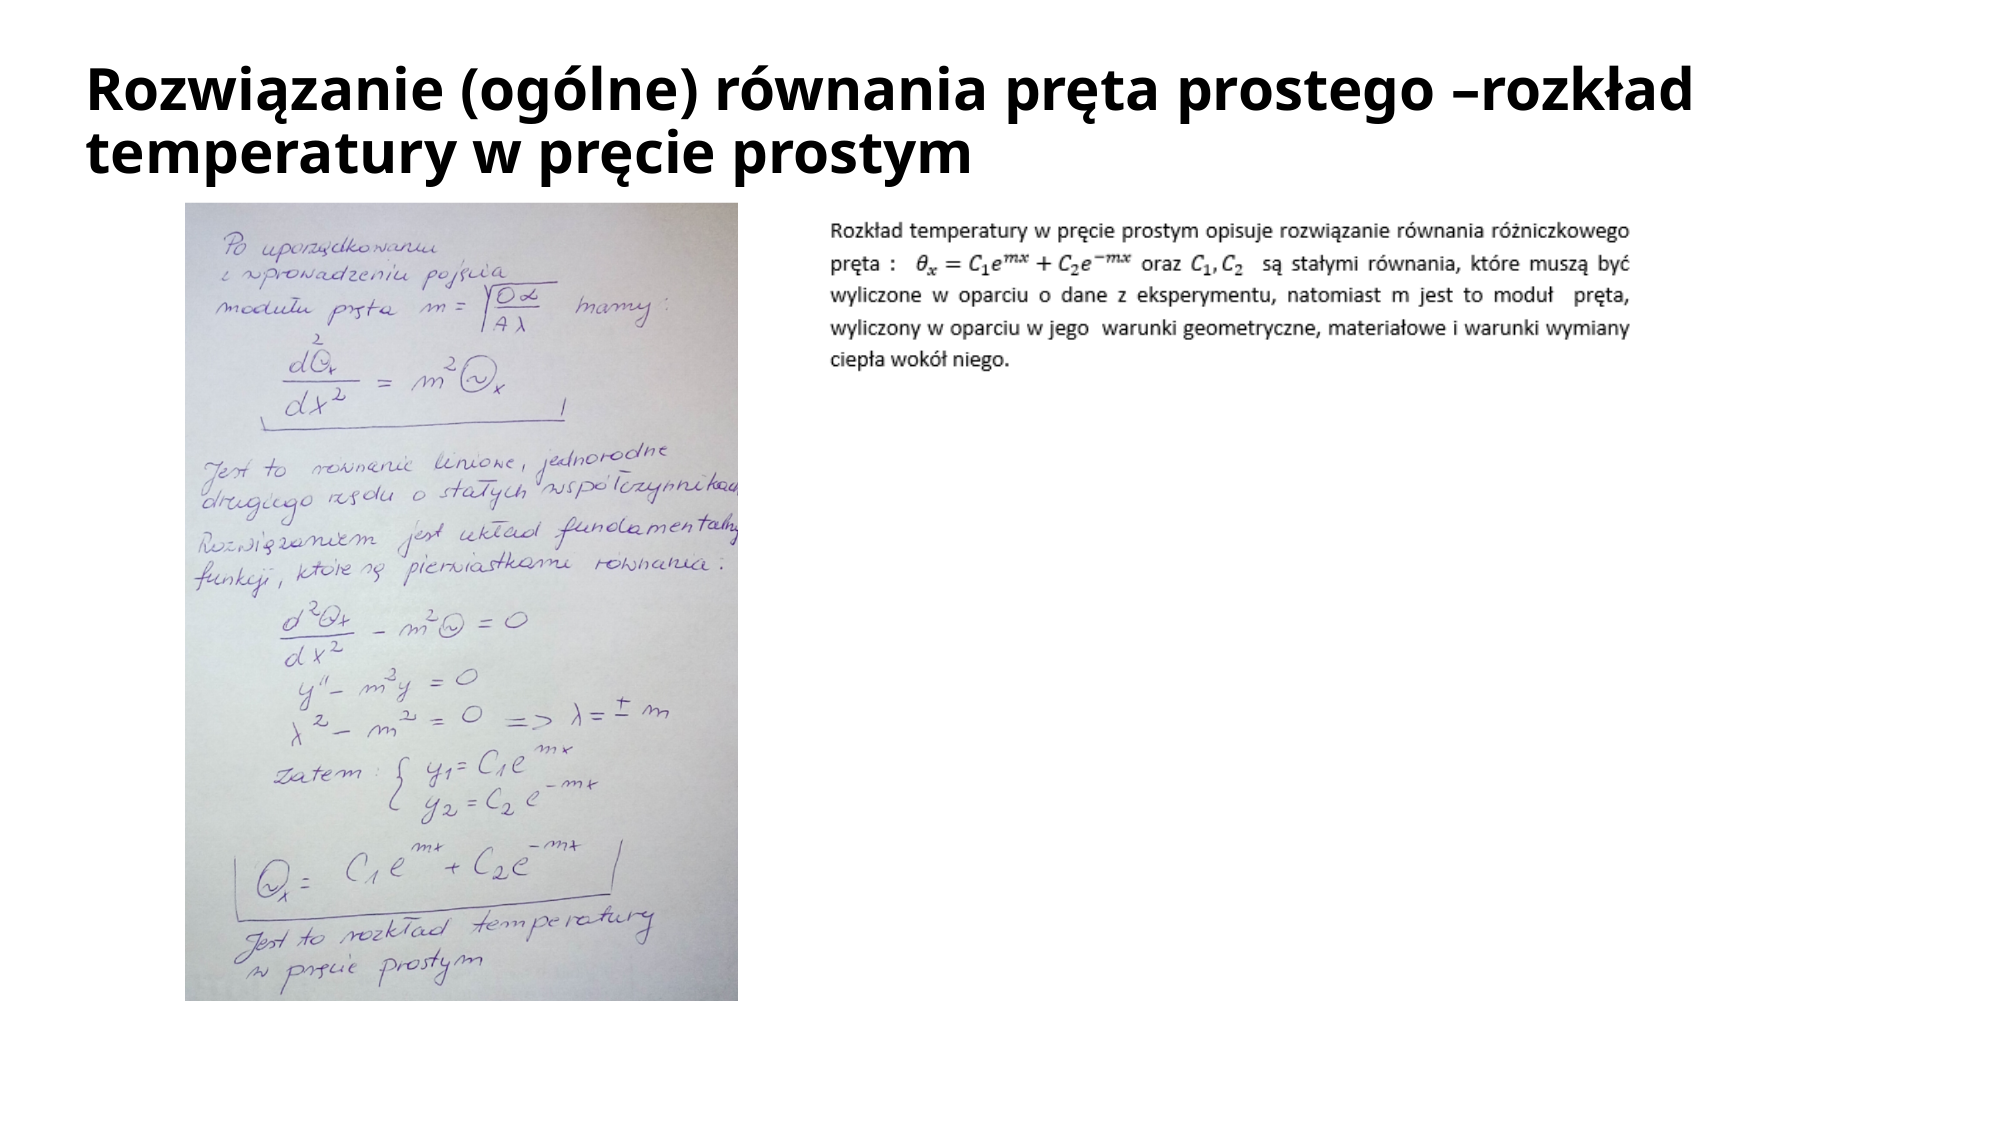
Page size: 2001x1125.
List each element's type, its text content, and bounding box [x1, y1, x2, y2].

picture [61, 203, 1672, 1001]
title Rozwiązanie (ogólne) równania pręta prostego –rozkład temperatury w pręcie prostym [70, 14, 1796, 232]
